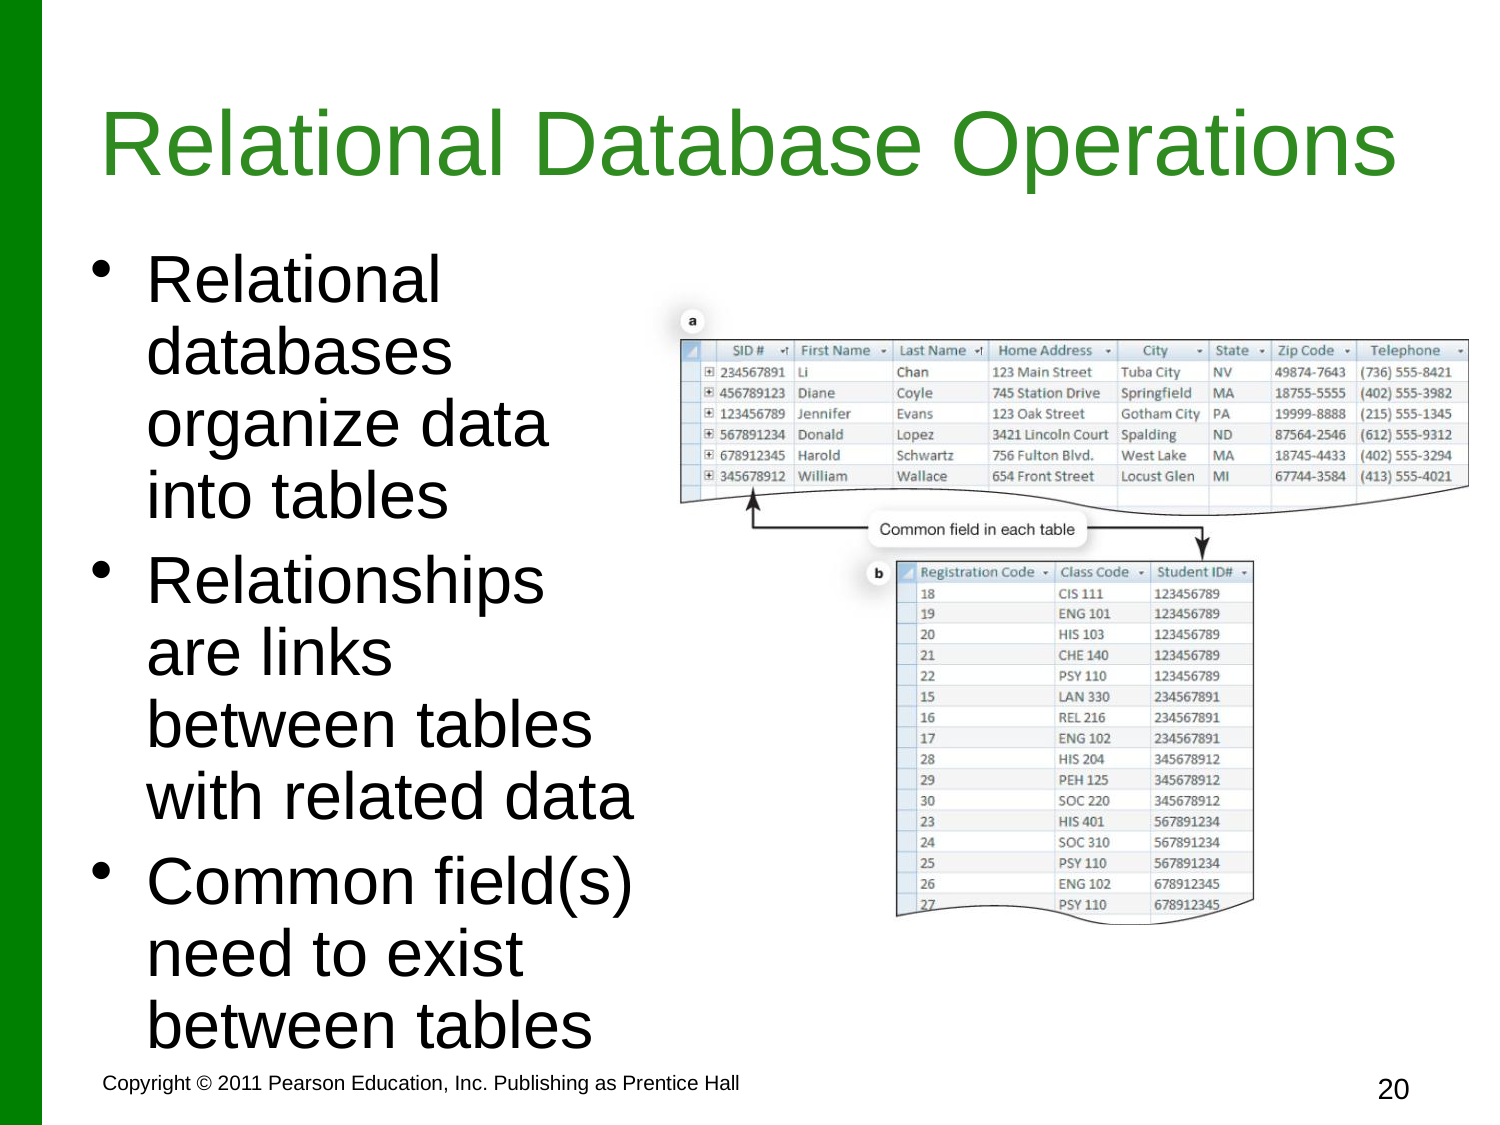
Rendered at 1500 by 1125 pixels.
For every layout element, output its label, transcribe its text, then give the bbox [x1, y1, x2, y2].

picture [637, 275, 1469, 926]
title Relational Database Operations [74, 44, 1426, 233]
list Relational databases organize data into tables Relationships are links between tables with related data Common field(s) need to exist between tables [74, 237, 676, 1051]
slide_number 20 [1074, 1062, 1426, 1103]
